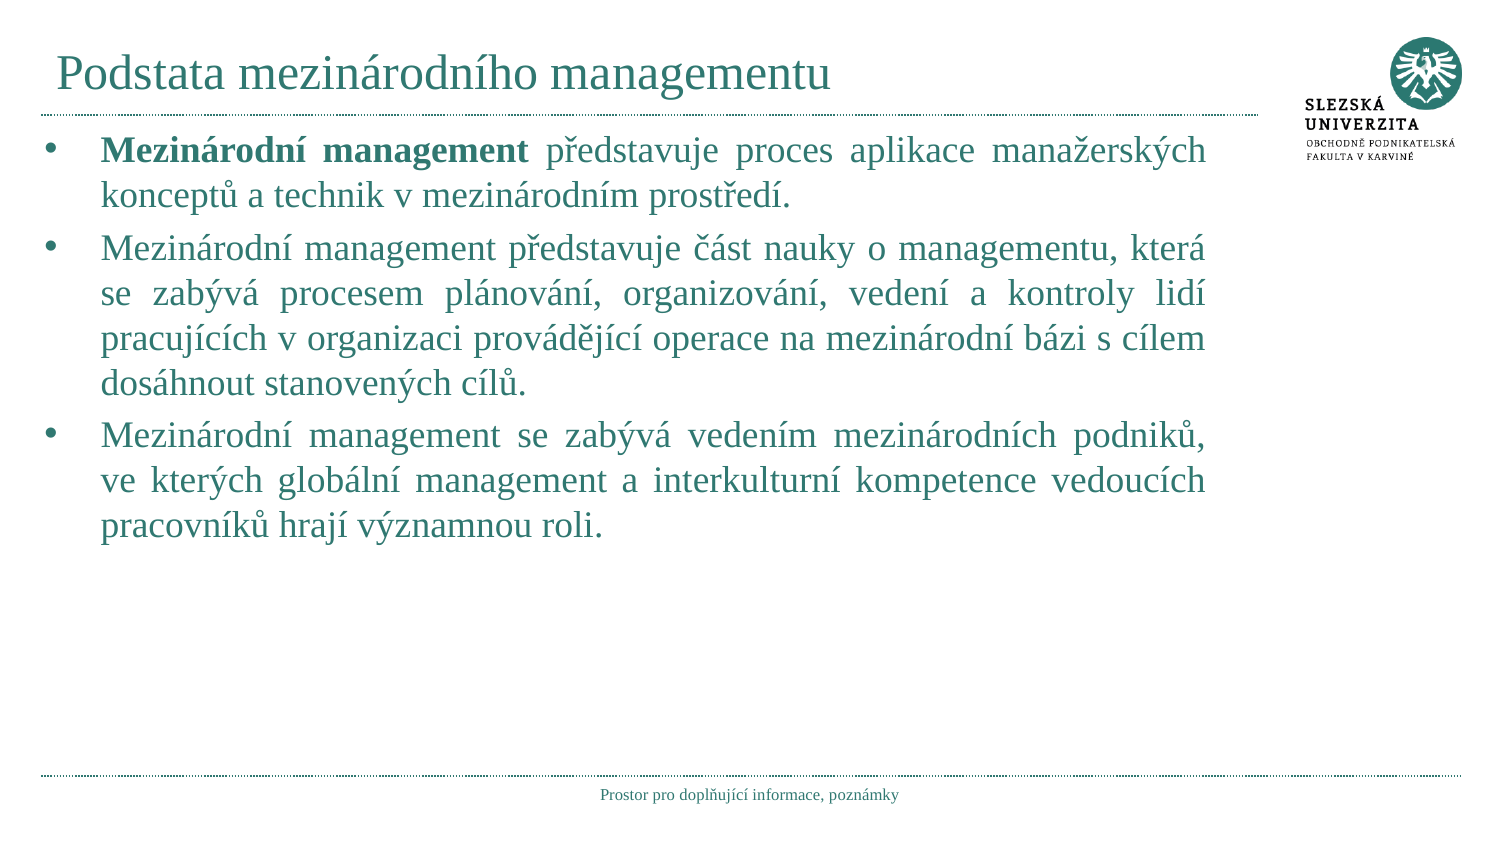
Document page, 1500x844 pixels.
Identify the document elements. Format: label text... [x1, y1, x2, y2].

text_box Prostor pro doplňující informace, poznámky [442, 776, 1058, 811]
text_box Mezinárodní management představuje proces aplikace manažerských konceptů a technik v mezinárodním prostředí. Mezinárodní management představuje část nauky o managementu, která se zabývá procesem plánování, organizování, vedení a kontroly lidí pracujících v organizaci provádějící operace na mezinárodní bázi s cílem dosáhnout stanovených cílů. Mezinárodní management se zabývá vedením mezinárodních podniků, ve kterých globální management a interkulturní kompetence vedoucích pracovníků hrají významnou roli. [29, 117, 1223, 626]
title Podstata mezinárodního managementu [41, 32, 1164, 116]
picture [1305, 37, 1462, 160]
